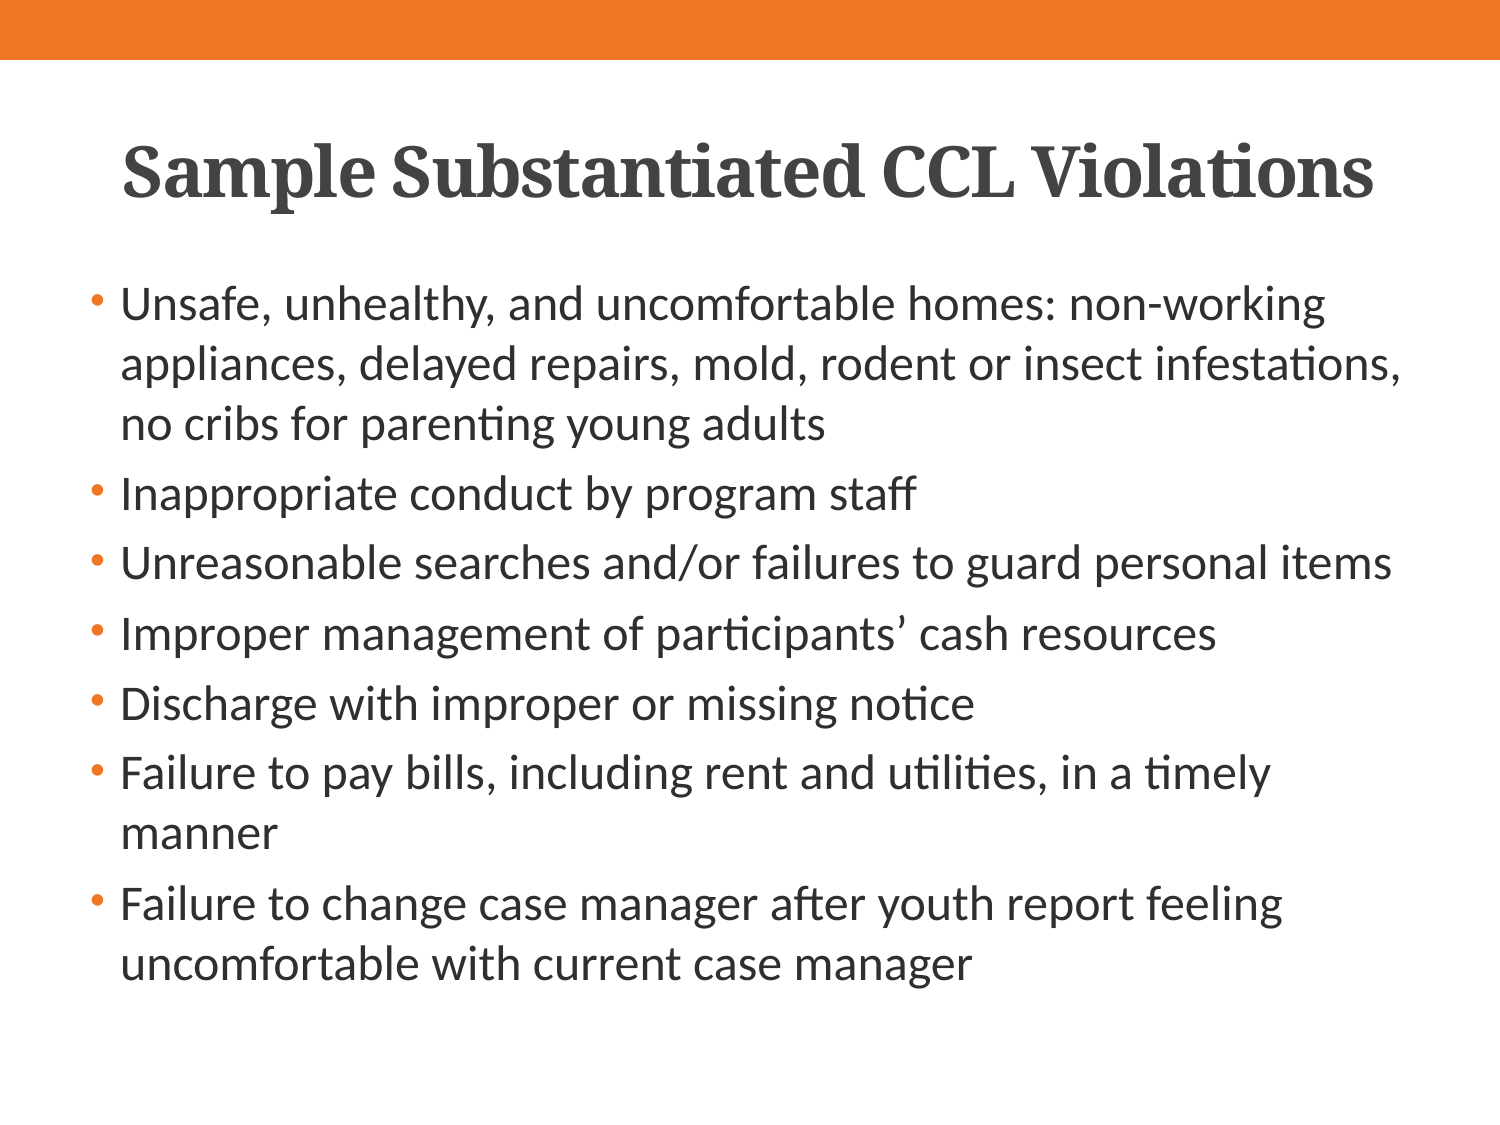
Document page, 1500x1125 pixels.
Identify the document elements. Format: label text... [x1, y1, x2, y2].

title Sample Substantiated CCL Violations [75, 87, 1425, 250]
list Unsafe, unhealthy, and uncomfortable homes: non-working appliances, delayed repairs, mold, rodent or insect infestations, no cribs for parenting young adults Inappropriate conduct by program staff Unreasonable searches and/or failures to guard personal items Improper management of participants’ cash resources Discharge with improper or missing notice Failure to pay bills, including rent and utilities, in a timely manner Failure to change case manager after youth report feeling uncomfortable with current case manager [75, 262, 1425, 1063]
